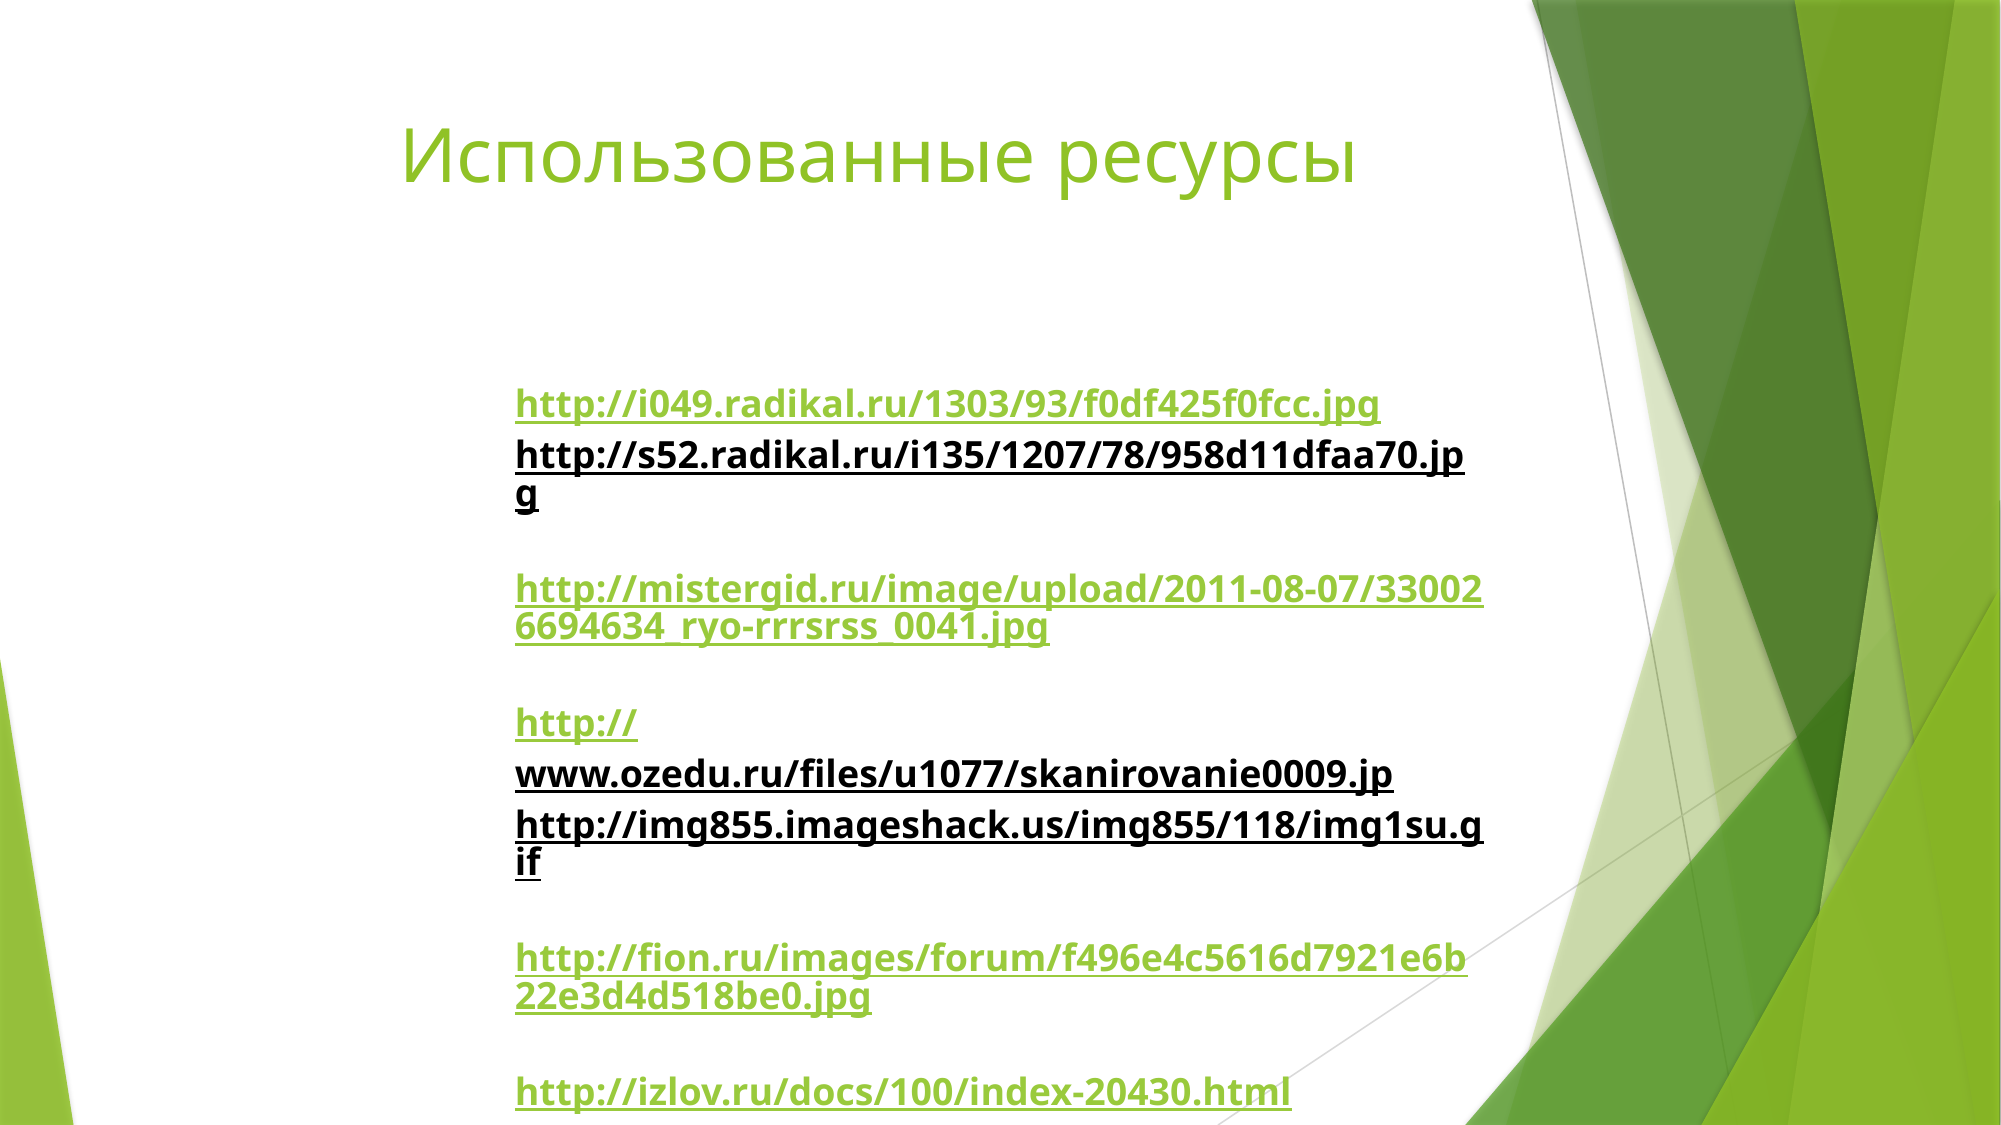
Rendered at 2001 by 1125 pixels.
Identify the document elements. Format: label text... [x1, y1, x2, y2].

title Использованные ресурсы [111, 99, 1522, 317]
text_box http://i049.radikal.ru/1303/93/f0df425f0fcc.jpg http://s52.radikal.ru/i135/1207/78/958d11dfaa70.jpg http://mistergid.ru/image/upload/2011-08-07/330026694634_ryo-rrrsrss_0041.jpg http://www.ozedu.ru/files/u1077/skanirovanie0009.jp http://img855.imageshack.us/img855/118/img1su.gif http://fion.ru/images/forum/f496e4c5616d7921e6b22e3d4d518be0.jpg http://izlov.ru/docs/100/index-20430.html Стихотворение Т.Татьяничевой и стихи С.Я. Маршака [500, 373, 1500, 1125]
